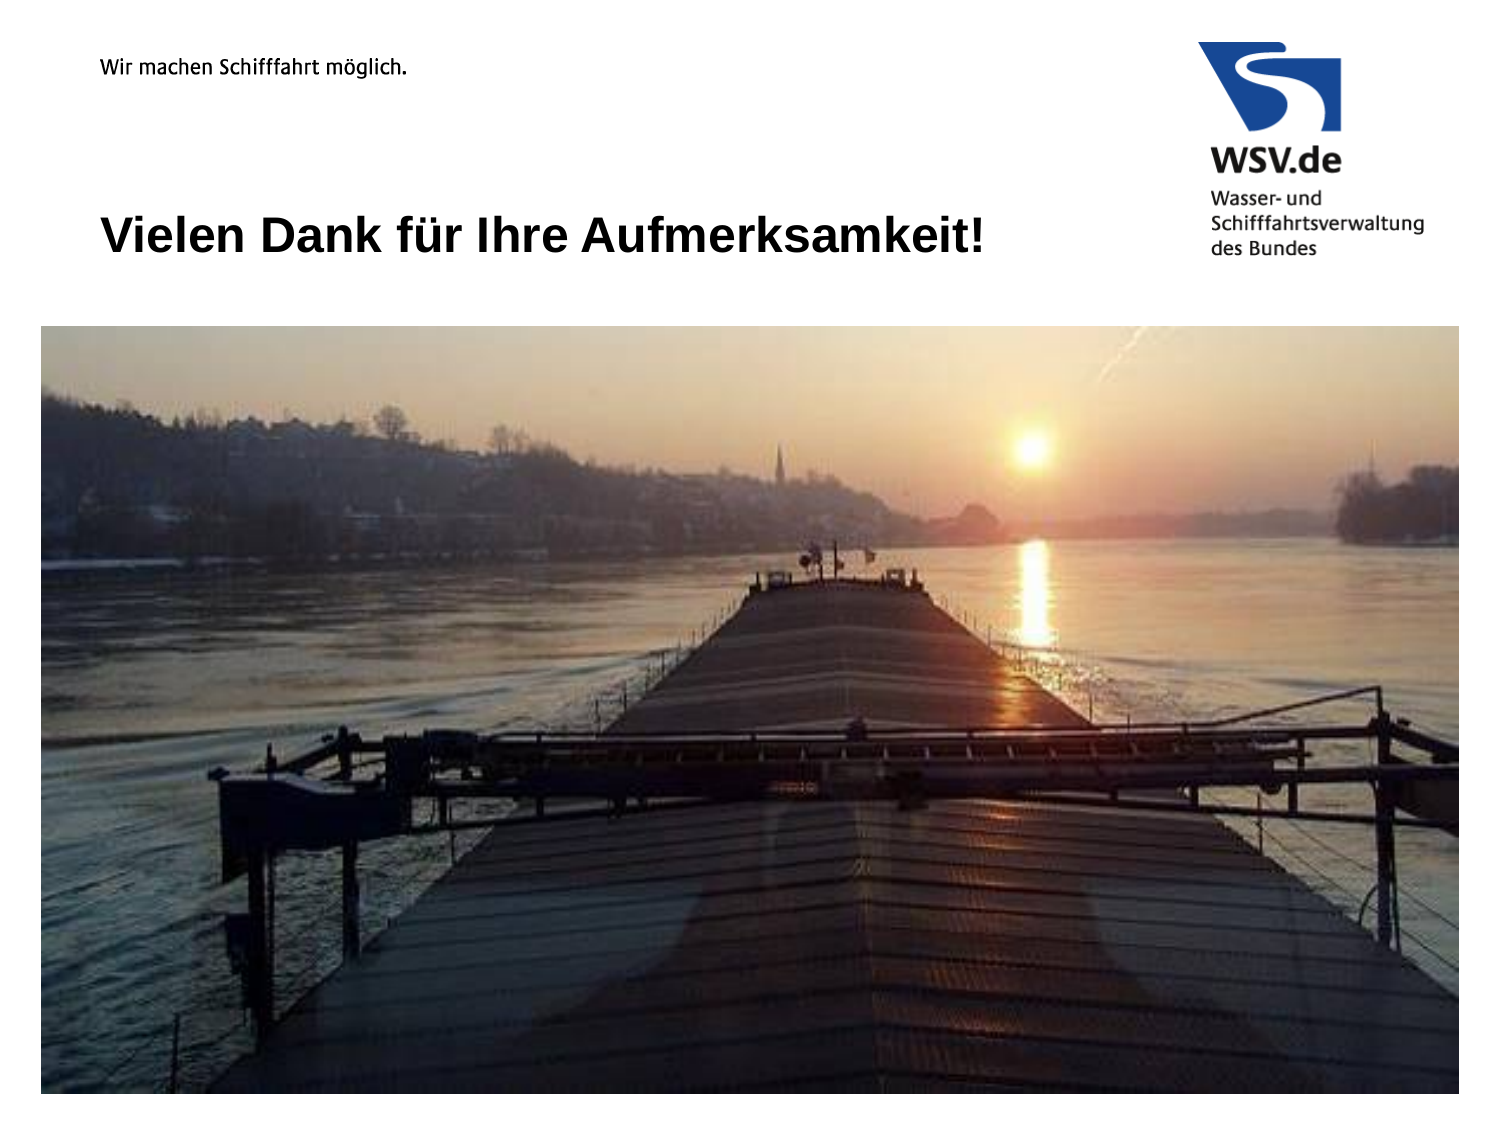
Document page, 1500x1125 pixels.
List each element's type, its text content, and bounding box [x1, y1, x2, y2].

picture [40, 325, 1460, 1095]
picture [100, 58, 406, 79]
picture [1198, 42, 1424, 257]
title Vielen Dank für Ihre Aufmerksamkeit! [100, 150, 1069, 263]
